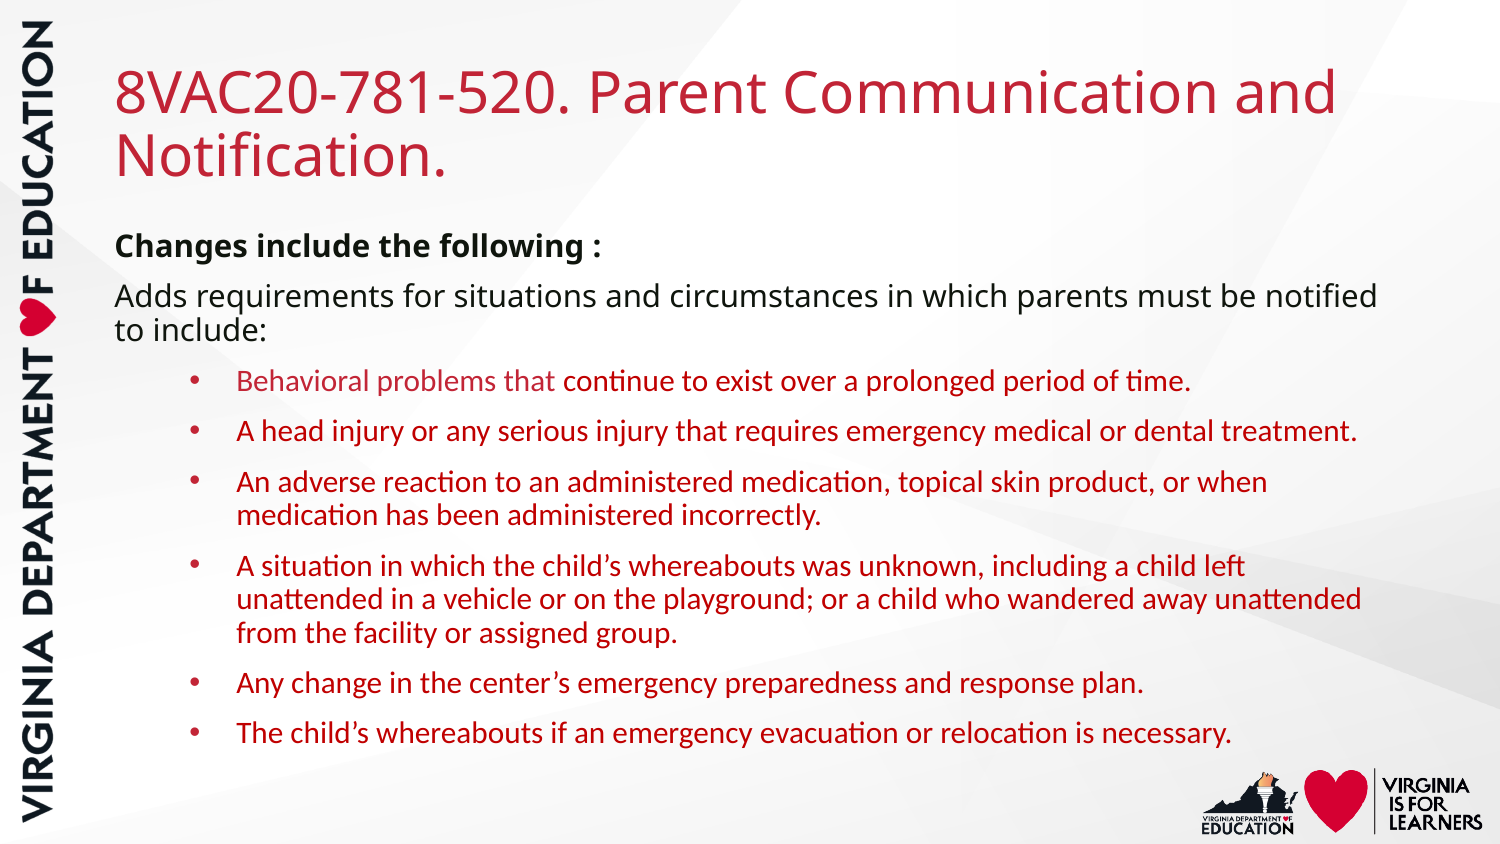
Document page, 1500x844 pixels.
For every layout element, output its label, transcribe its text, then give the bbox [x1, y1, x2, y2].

picture [0, 0, 1500, 844]
title 8VAC20-781-520. Parent Communication and Notification. [103, 44, 1397, 209]
list Changes include the following : Adds requirements for situations and circumstances in which parents must be notified to include: Behavioral problems that continue to exist over a prolonged period of time. A head injury or any serious injury that requires emergency medical or dental treatment. An adverse reaction to an administered medication, topical skin product, or when medication has been administered incorrectly. A situation in which the child’s whereabouts was unknown, including a child left unattended in a vehicle or on the playground; or a child who wandered away unattended from the facility or assigned group. Any change in the center’s emergency preparedness and response plan. The child’s whereabouts if an emergency evacuation or relocation is necessary. [103, 224, 1397, 760]
